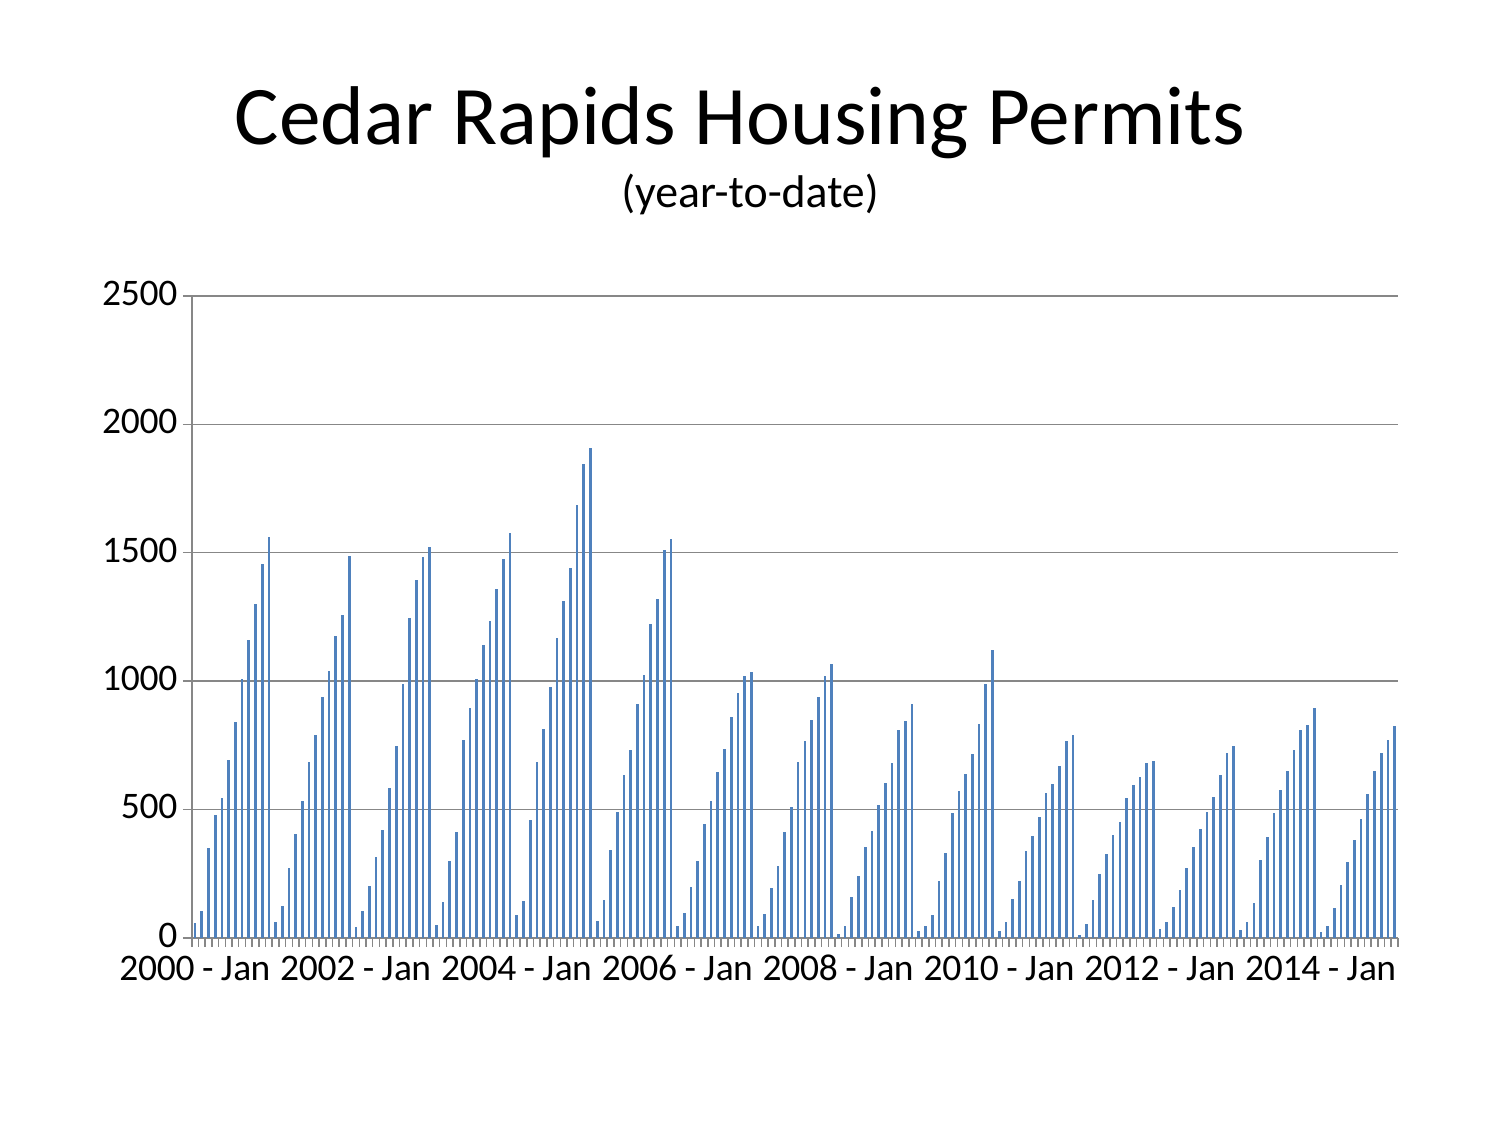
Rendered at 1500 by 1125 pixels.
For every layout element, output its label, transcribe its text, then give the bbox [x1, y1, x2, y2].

chart [74, 262, 1426, 1006]
title Cedar Rapids Housing Permits (year-to-date) [75, 45, 1425, 233]
